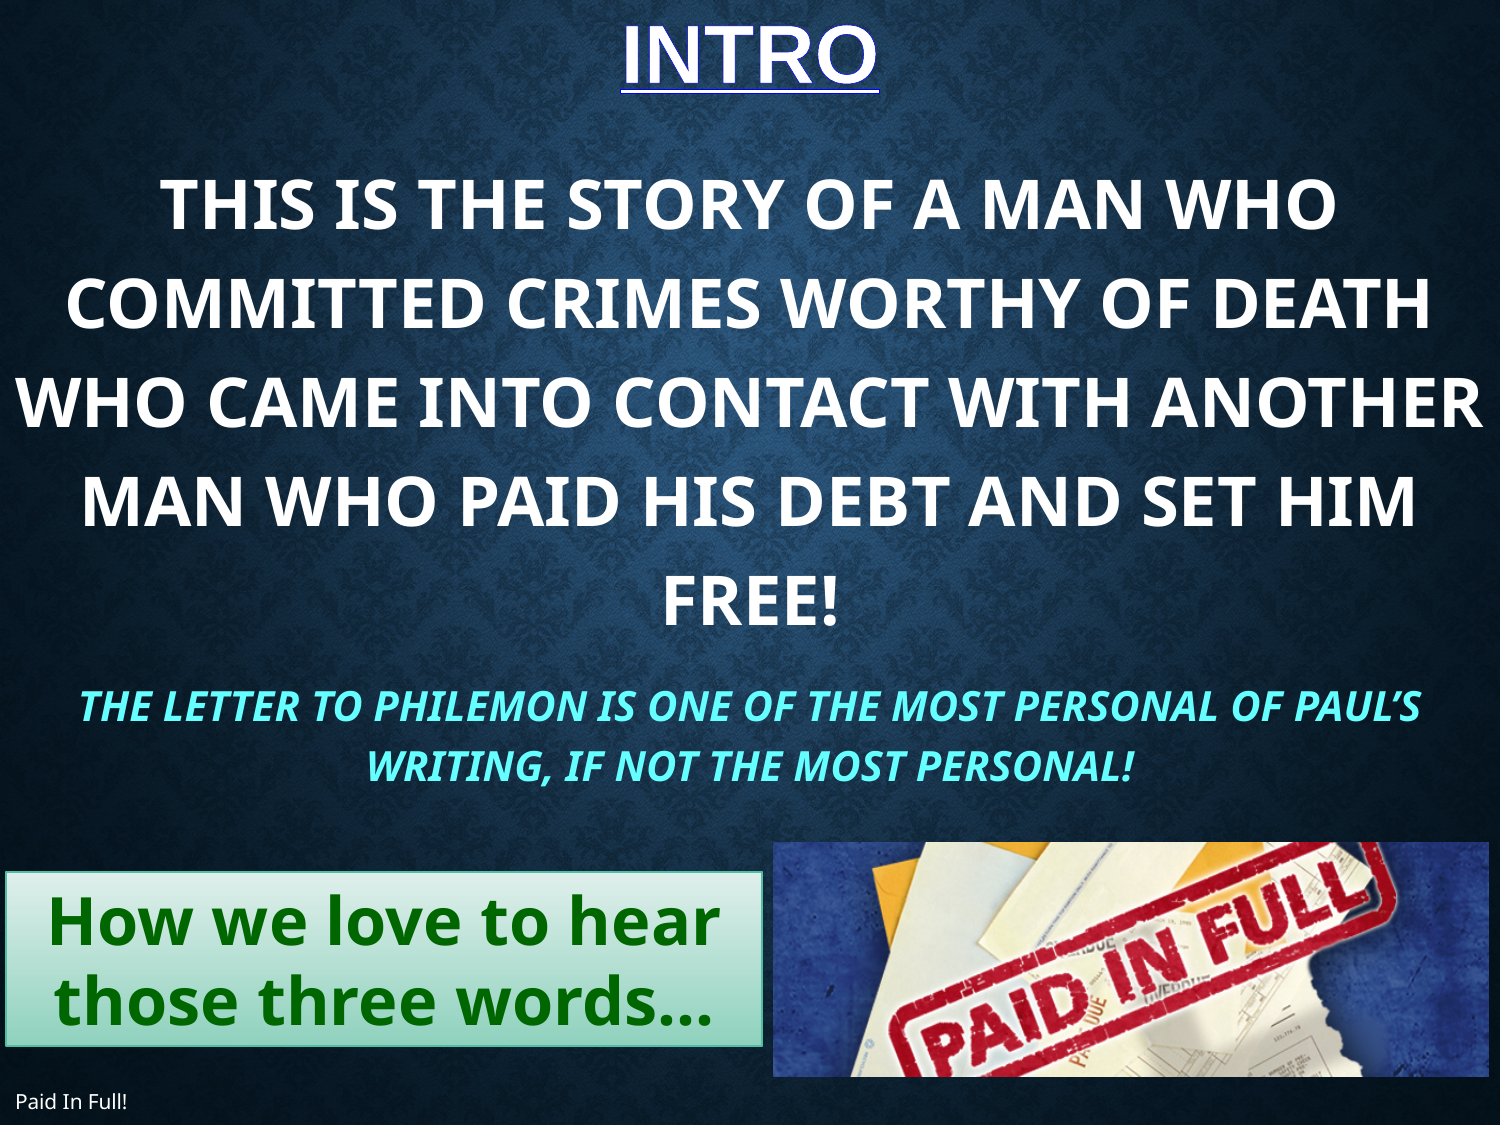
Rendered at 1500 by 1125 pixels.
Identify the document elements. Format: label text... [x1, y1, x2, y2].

text_box The letter to Philemon is one of the most personal of Paul’s writing, if not the most personal! [0, 662, 1500, 801]
text_box This is the story of a man who committed crimes worthy of death who came into contact with another man who paid his debt and set him free! [0, 136, 1500, 650]
title Intro [0, 0, 1500, 113]
footer Paid In Full! [0, 1070, 821, 1125]
text_box How we love to hear those three words… [5, 871, 763, 1047]
picture [773, 841, 1490, 1078]
